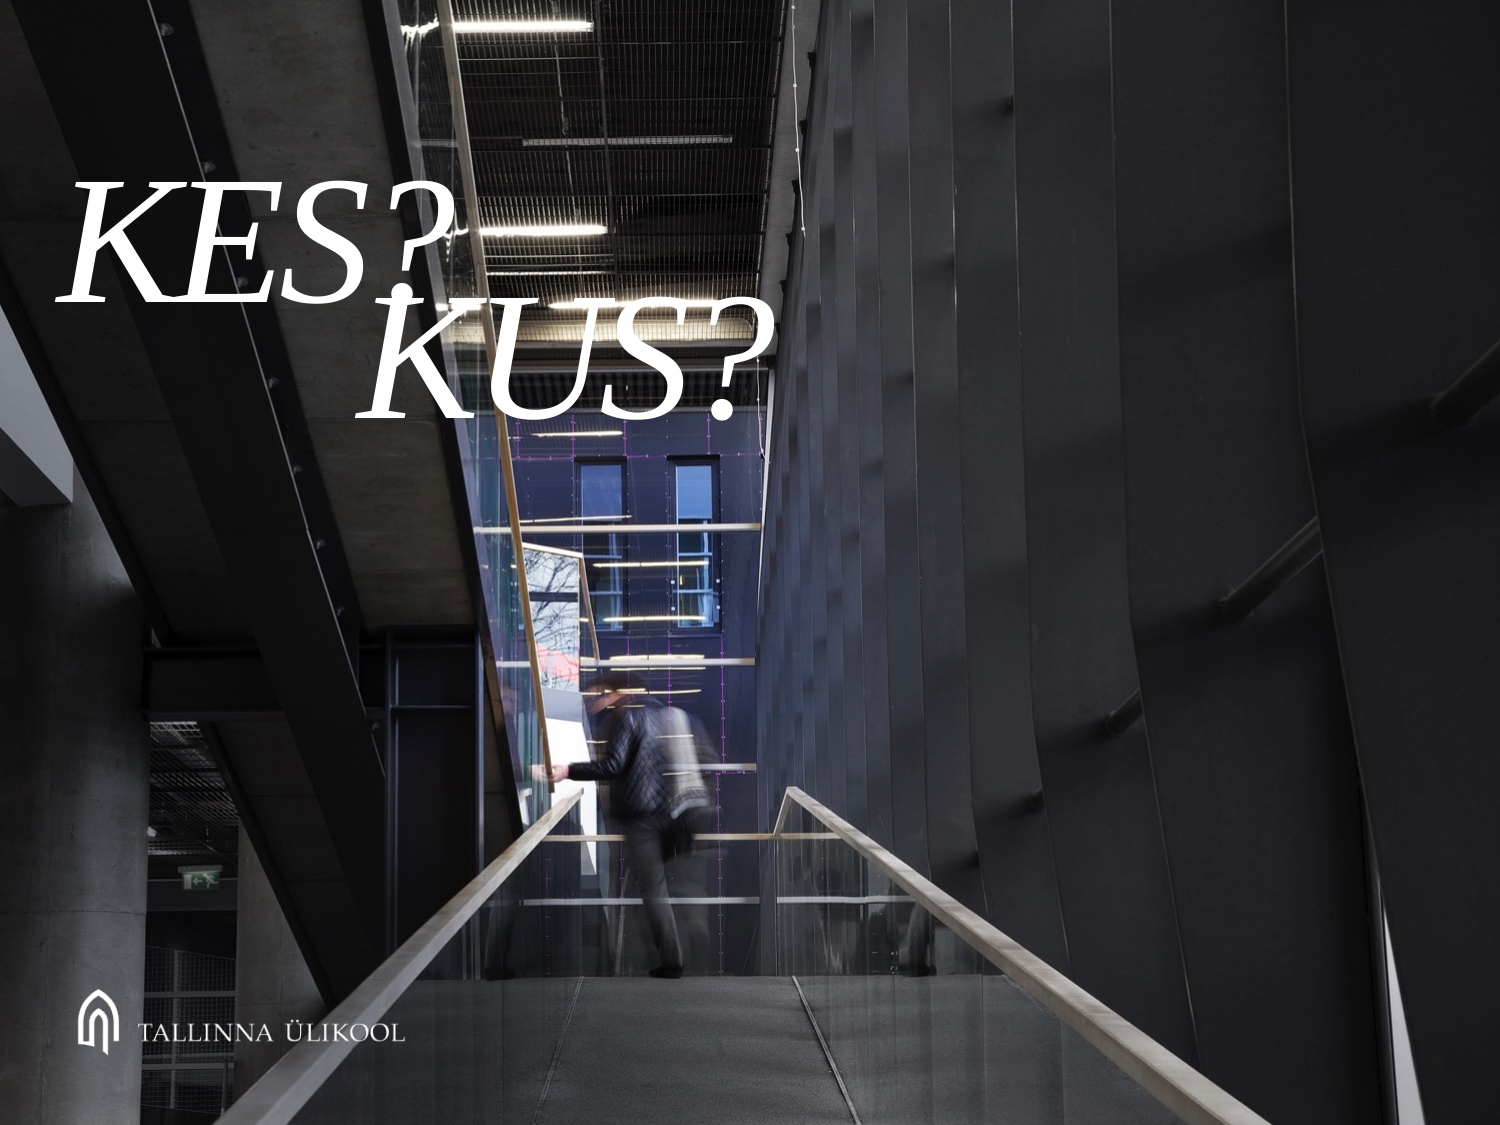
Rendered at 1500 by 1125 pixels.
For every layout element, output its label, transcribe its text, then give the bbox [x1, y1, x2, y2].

title KES? Kus? [42, 201, 1432, 448]
picture [0, 0, 1500, 1125]
